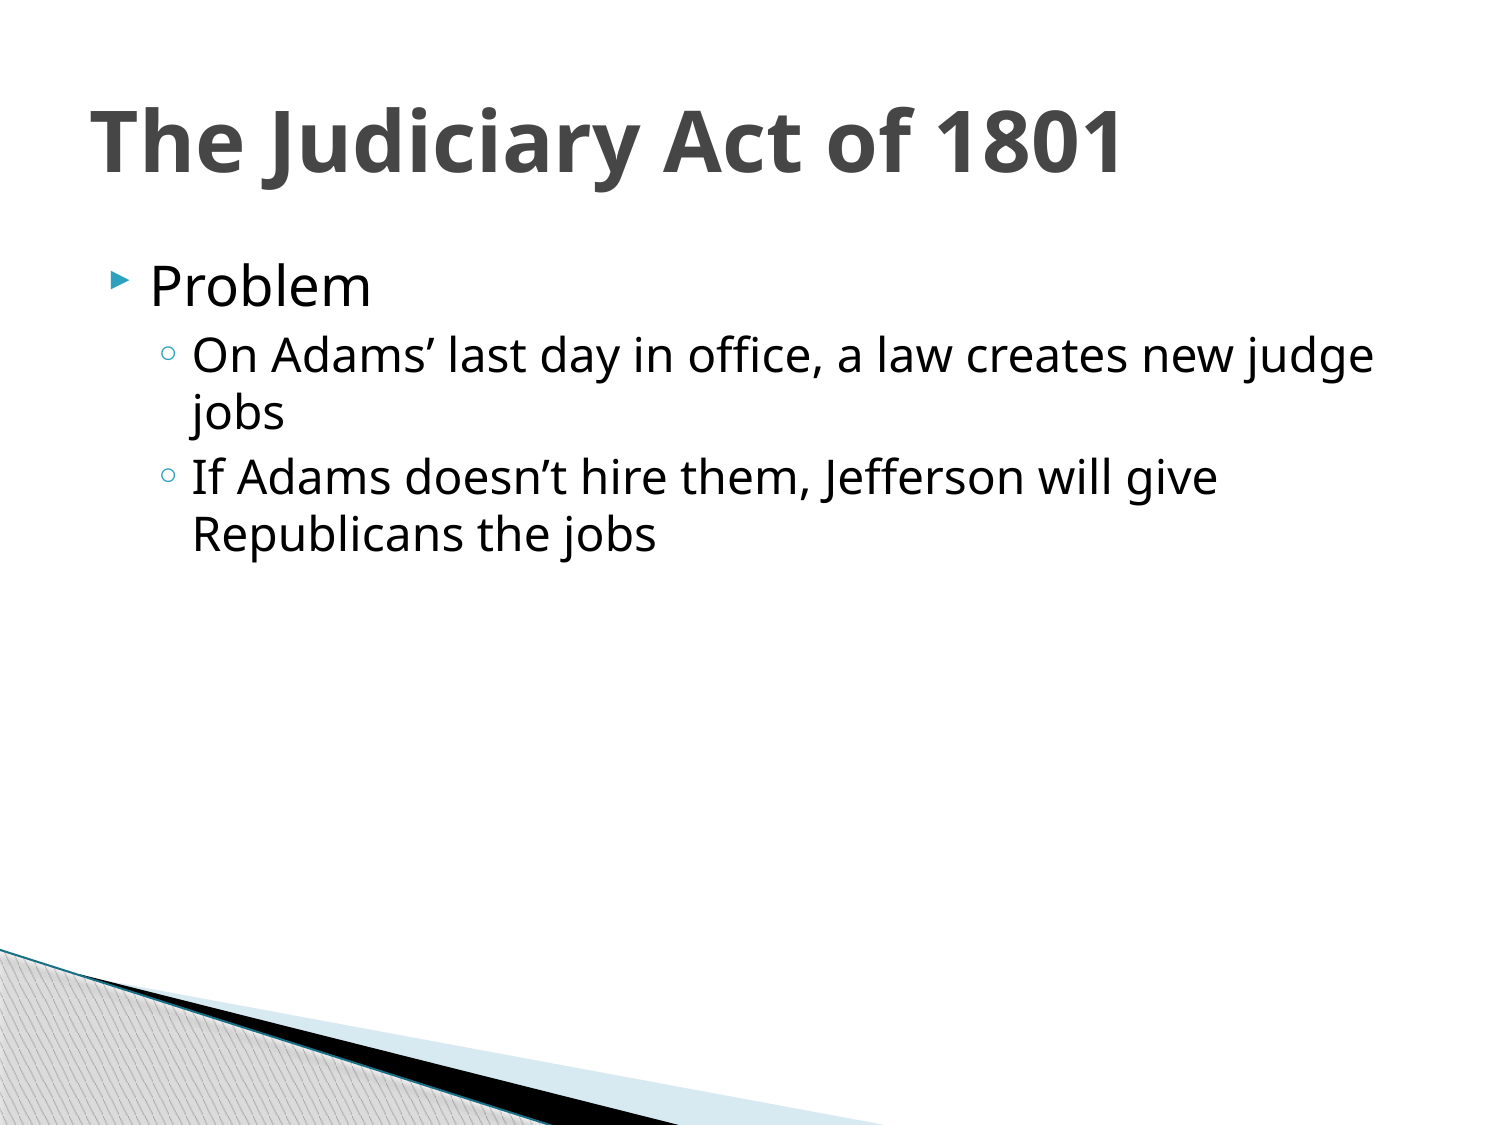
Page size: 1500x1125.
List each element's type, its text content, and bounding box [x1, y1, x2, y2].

title The Judiciary Act of 1801 [75, 45, 1425, 233]
list Problem On Adams’ last day in office, a law creates new judge jobs If Adams doesn’t hire them, Jefferson will give Republicans the jobs [75, 243, 1425, 986]
